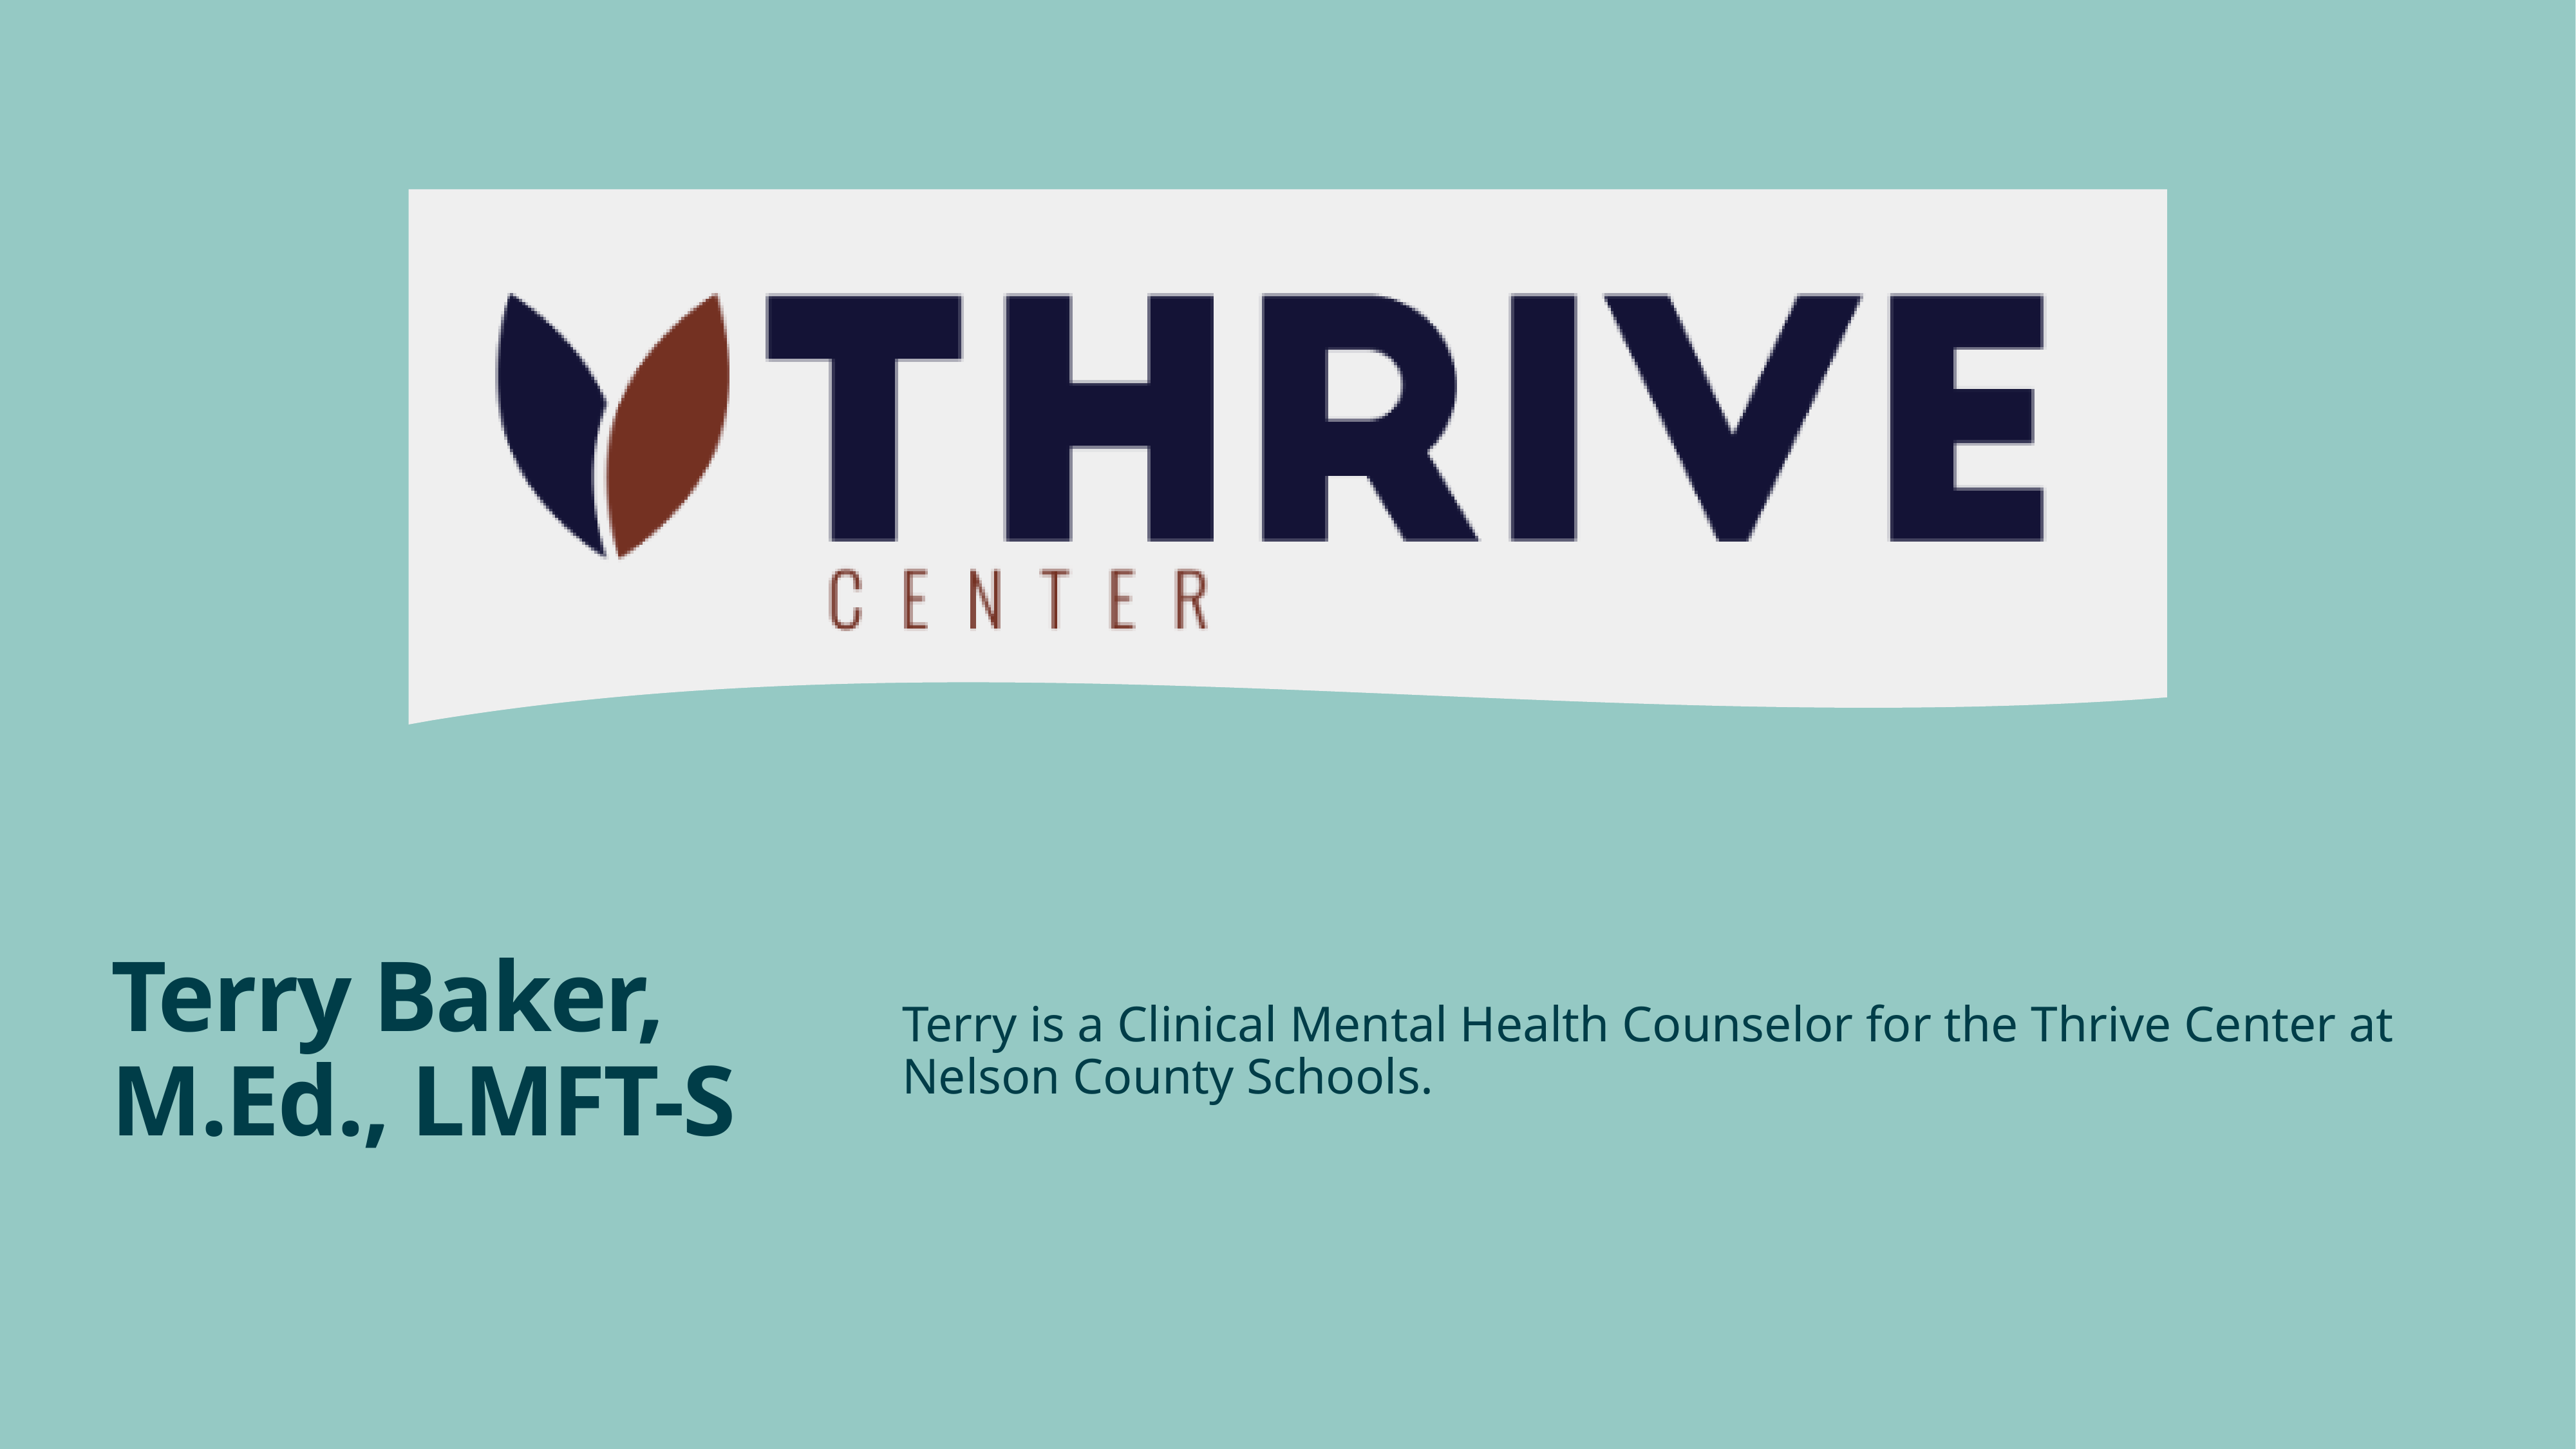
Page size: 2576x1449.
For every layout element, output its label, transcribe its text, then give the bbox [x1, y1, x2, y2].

list Terry is a Clinical Mental Health Counselor for the Thrive Center at Nelson County Schools. [892, 793, 2474, 1311]
picture [408, 189, 2167, 724]
title Terry Baker, M.Ed., LMFT-S [101, 793, 797, 1311]
